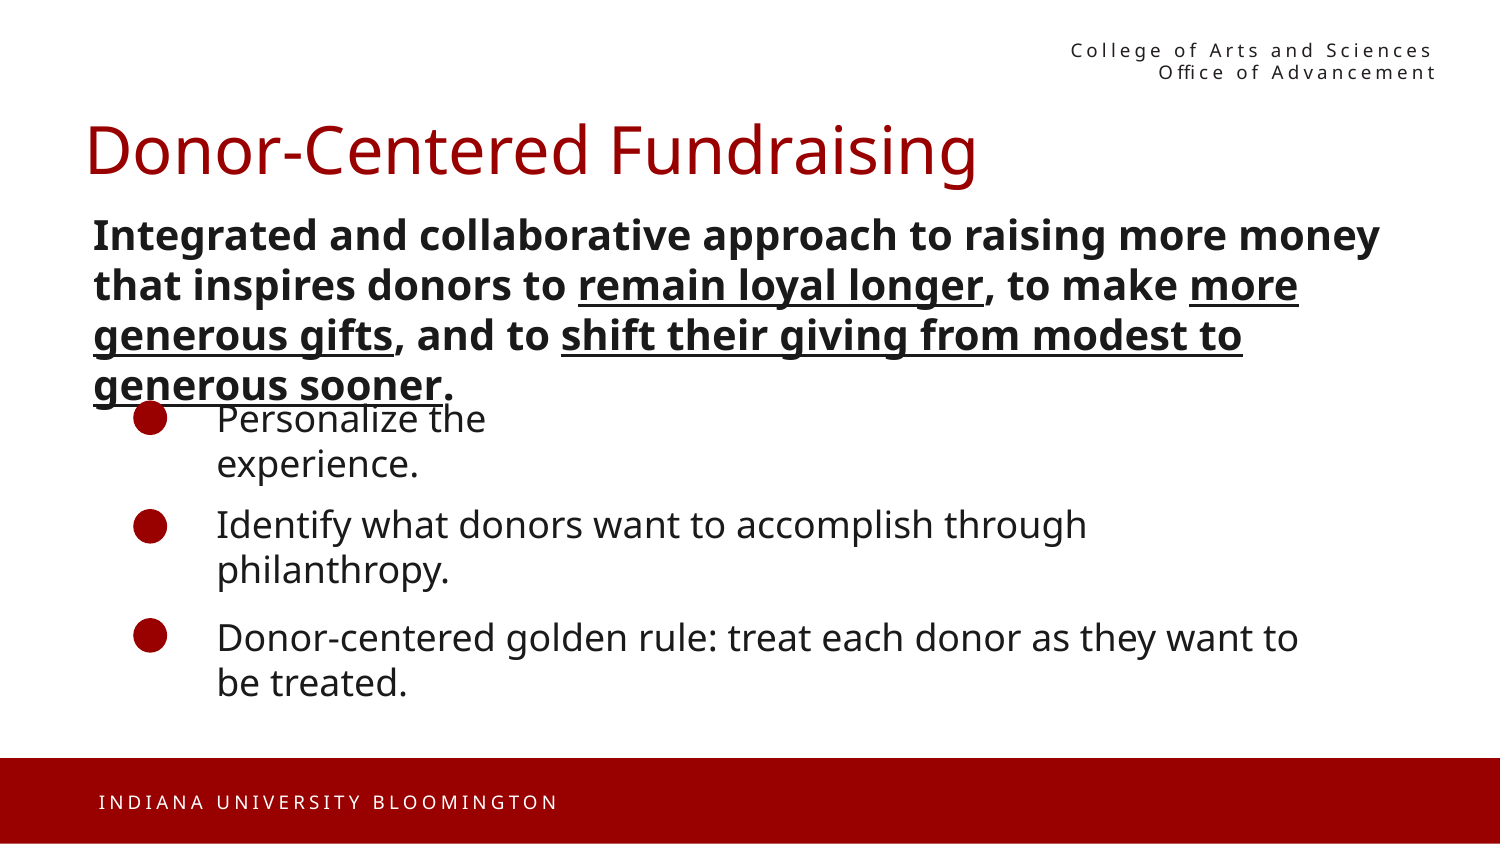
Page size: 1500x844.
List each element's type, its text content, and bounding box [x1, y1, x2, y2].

text_box Donor-Centered Fundraising [69, 93, 1134, 181]
text_box [133, 618, 168, 653]
text_box Personalize the experience. [201, 379, 714, 450]
text_box [133, 508, 168, 544]
text_box Identify what donors want to accomplish through philanthropy. [201, 486, 1337, 569]
text_box [133, 400, 168, 436]
text_box College of Arts and Sciences Office of Advancement [1007, 29, 1450, 93]
text_box Integrated and collaborative approach to raising more money that inspires donors to remain loyal longer, to make more generous gifts, and to shift their giving from modest to generous sooner. [52, 193, 1418, 367]
text_box Donor-centered golden rule: treat each donor as they want to be treated. [201, 598, 1316, 718]
